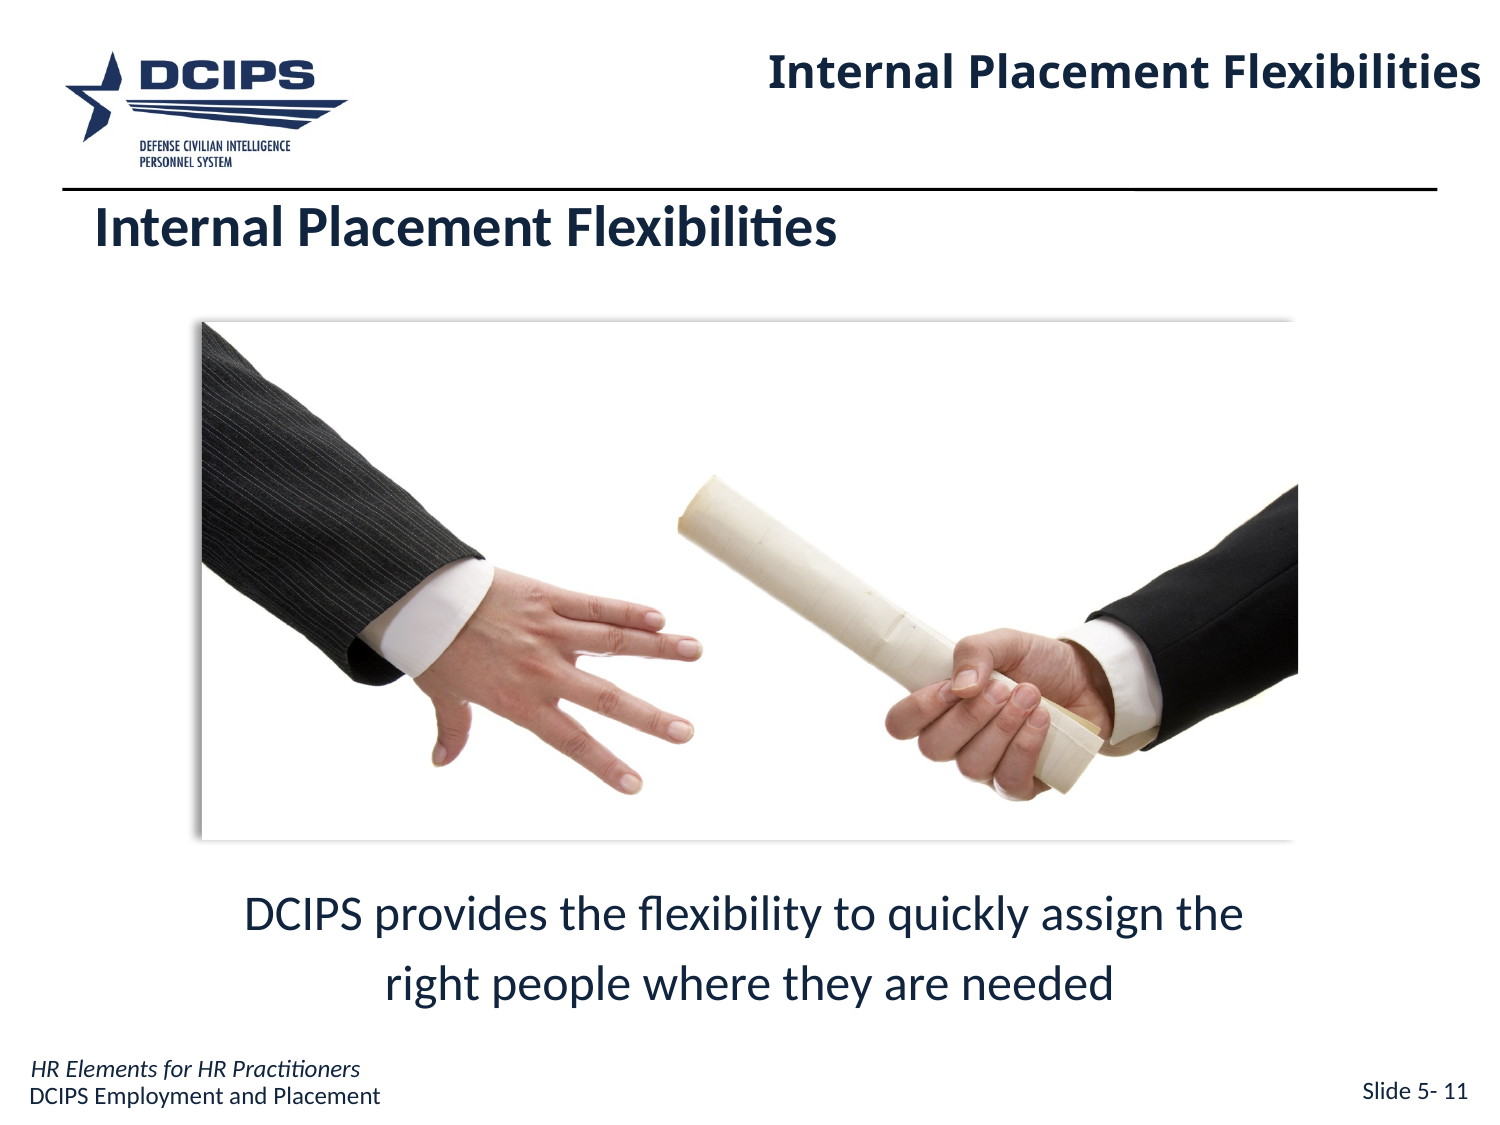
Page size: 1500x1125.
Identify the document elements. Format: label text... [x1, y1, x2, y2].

list DCIPS provides the flexibility to quickly assign the right people where they are needed [151, 872, 1349, 1023]
text_box Slide 5- 11 [1347, 1067, 1497, 1113]
list Internal Placement Flexibilities [79, 161, 1154, 267]
text_box Internal Placement Flexibilities [675, 35, 1497, 106]
picture [37, 37, 388, 184]
text_box DCIPS Employment and Placement [14, 1071, 419, 1117]
picture [201, 322, 1299, 840]
